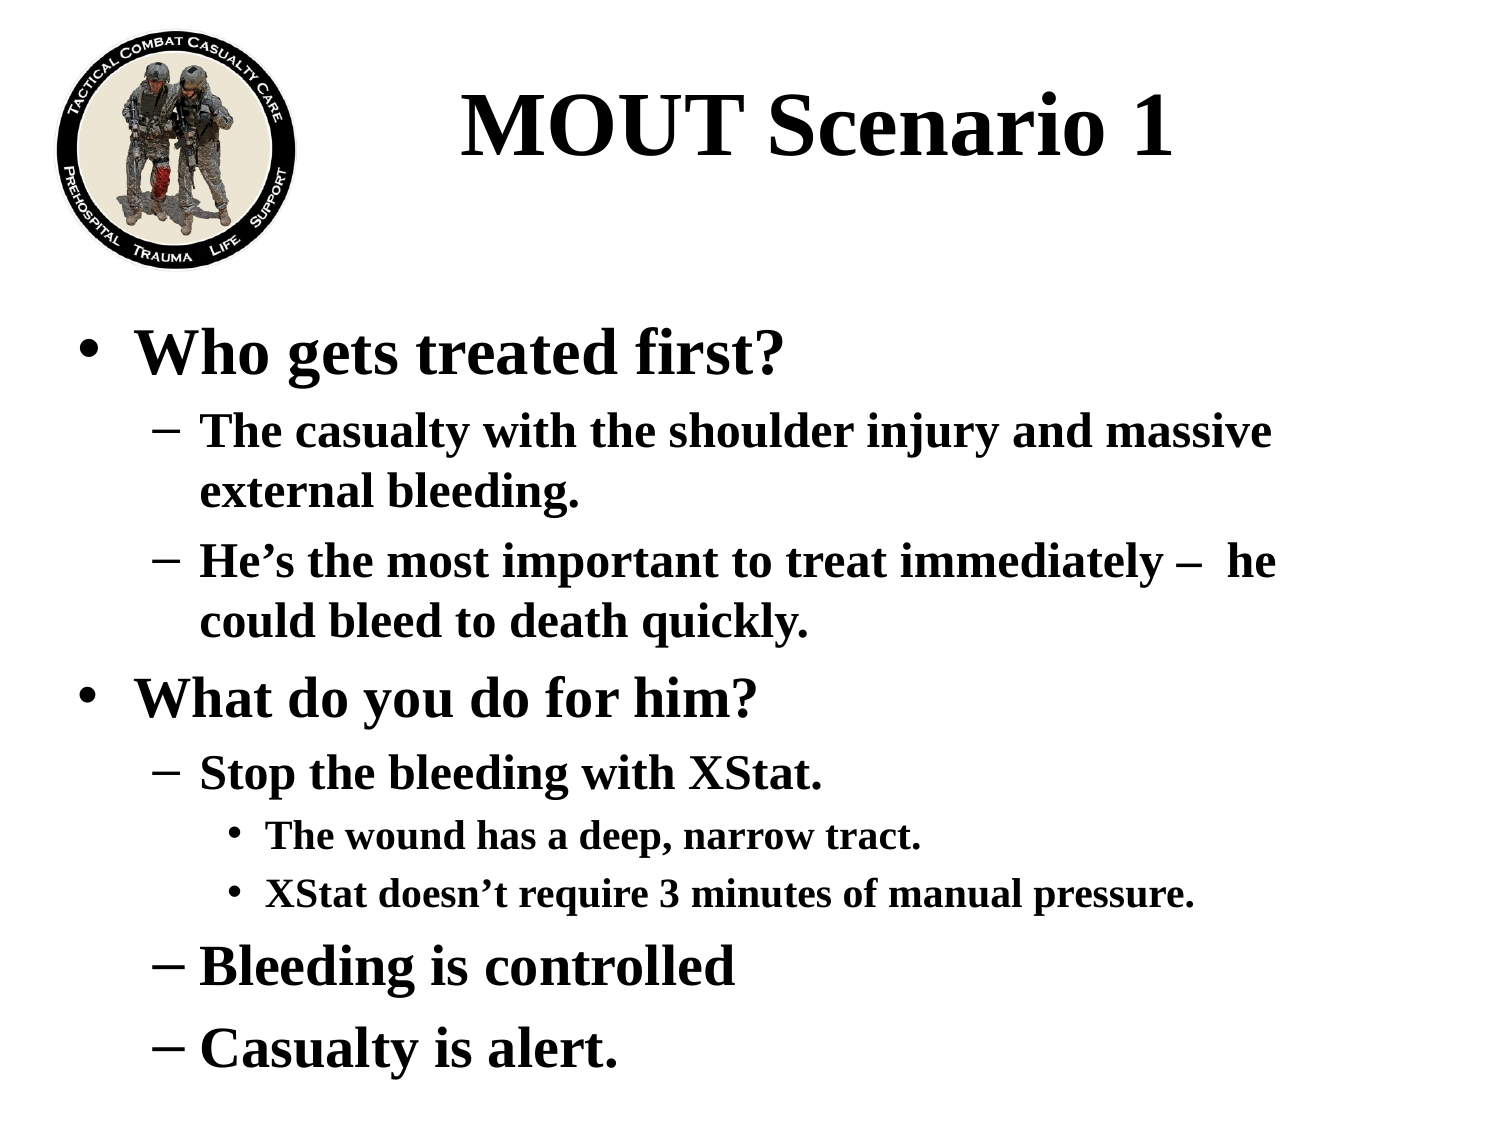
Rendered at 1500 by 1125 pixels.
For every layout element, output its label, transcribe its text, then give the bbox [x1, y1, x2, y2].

title MOUT Scenario 1 [199, 24, 1438, 213]
list Who gets treated first? The casualty with the shoulder injury and massive external bleeding. He’s the most important to treat immediately – he could bleed to death quickly. What do you do for him? Stop the bleeding with XStat. The wound has a deep, narrow tract. XStat doesn’t require 3 minutes of manual pressure. Bleeding is controlled Casualty is alert. [62, 299, 1329, 1125]
picture [50, 24, 300, 275]
